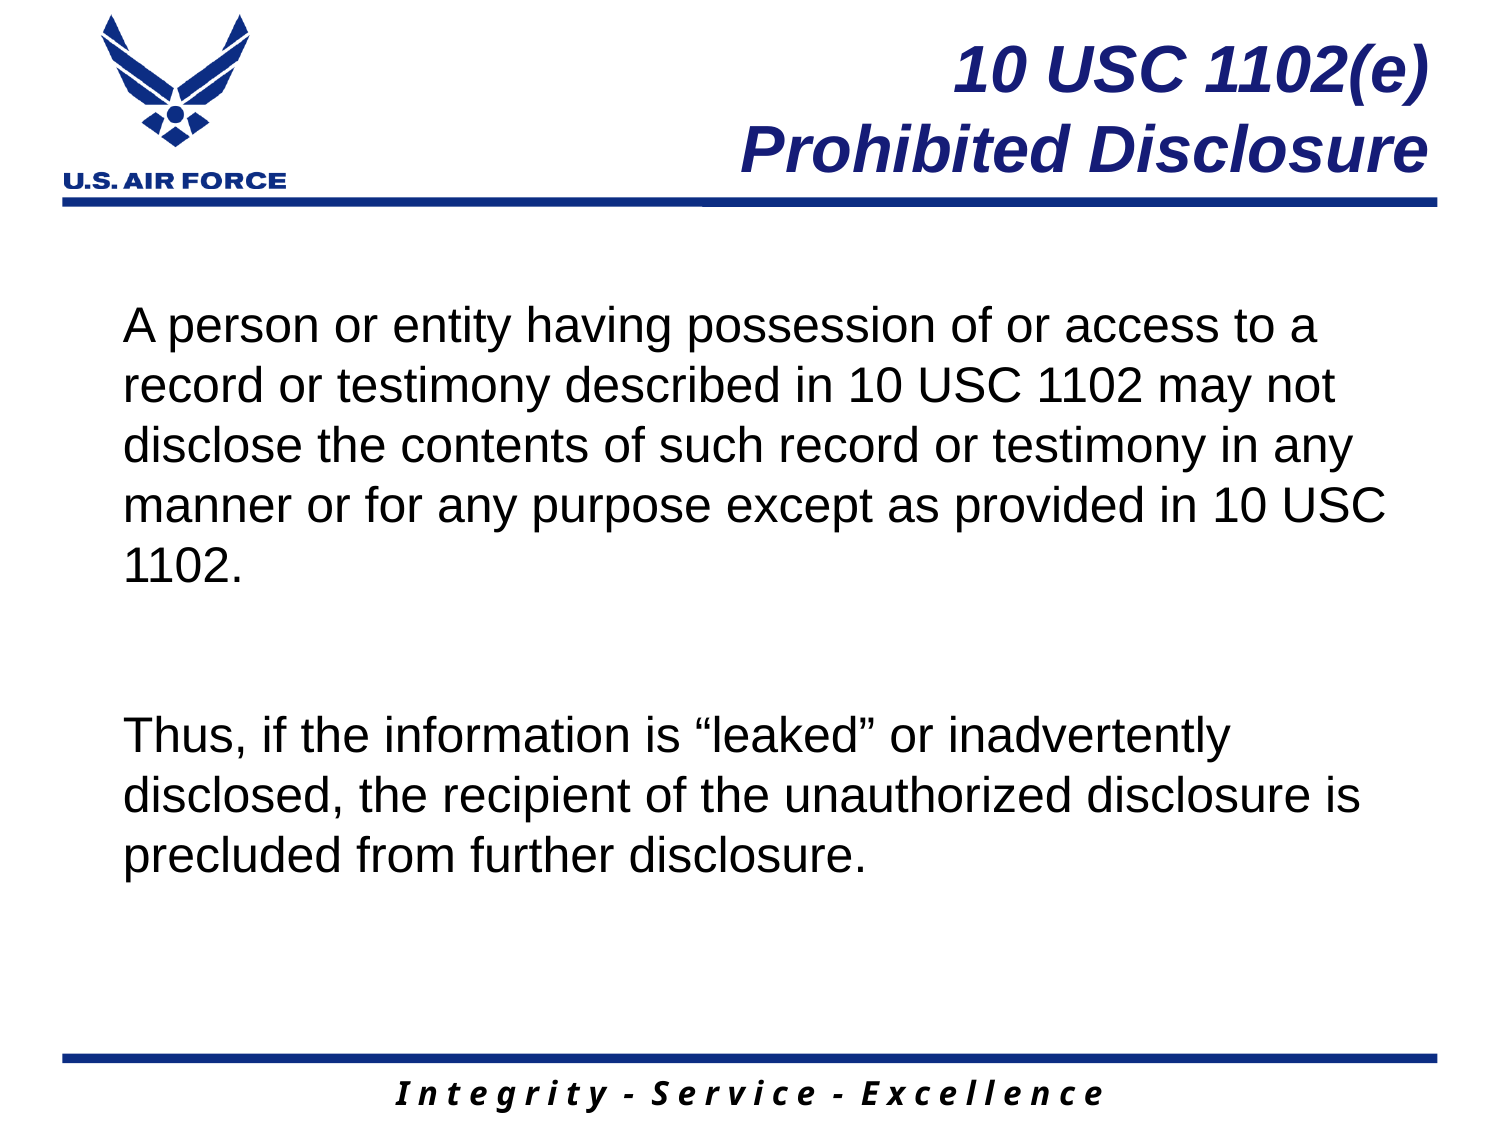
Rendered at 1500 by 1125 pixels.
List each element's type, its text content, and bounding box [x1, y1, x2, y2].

picture [64, 14, 254, 189]
list A person or entity having possession of or access to a record or testimony described in 10 USC 1102 may not disclose the contents of such record or testimony in any manner or for any purpose except as provided in 10 USC 1102. Thus, if the information is “leaked” or inadvertently disclosed, the recipient of the unauthorized disclosure is precluded from further disclosure. [32, 199, 1446, 1032]
title 10 USC 1102(e) Prohibited Disclosure [254, 12, 1445, 199]
